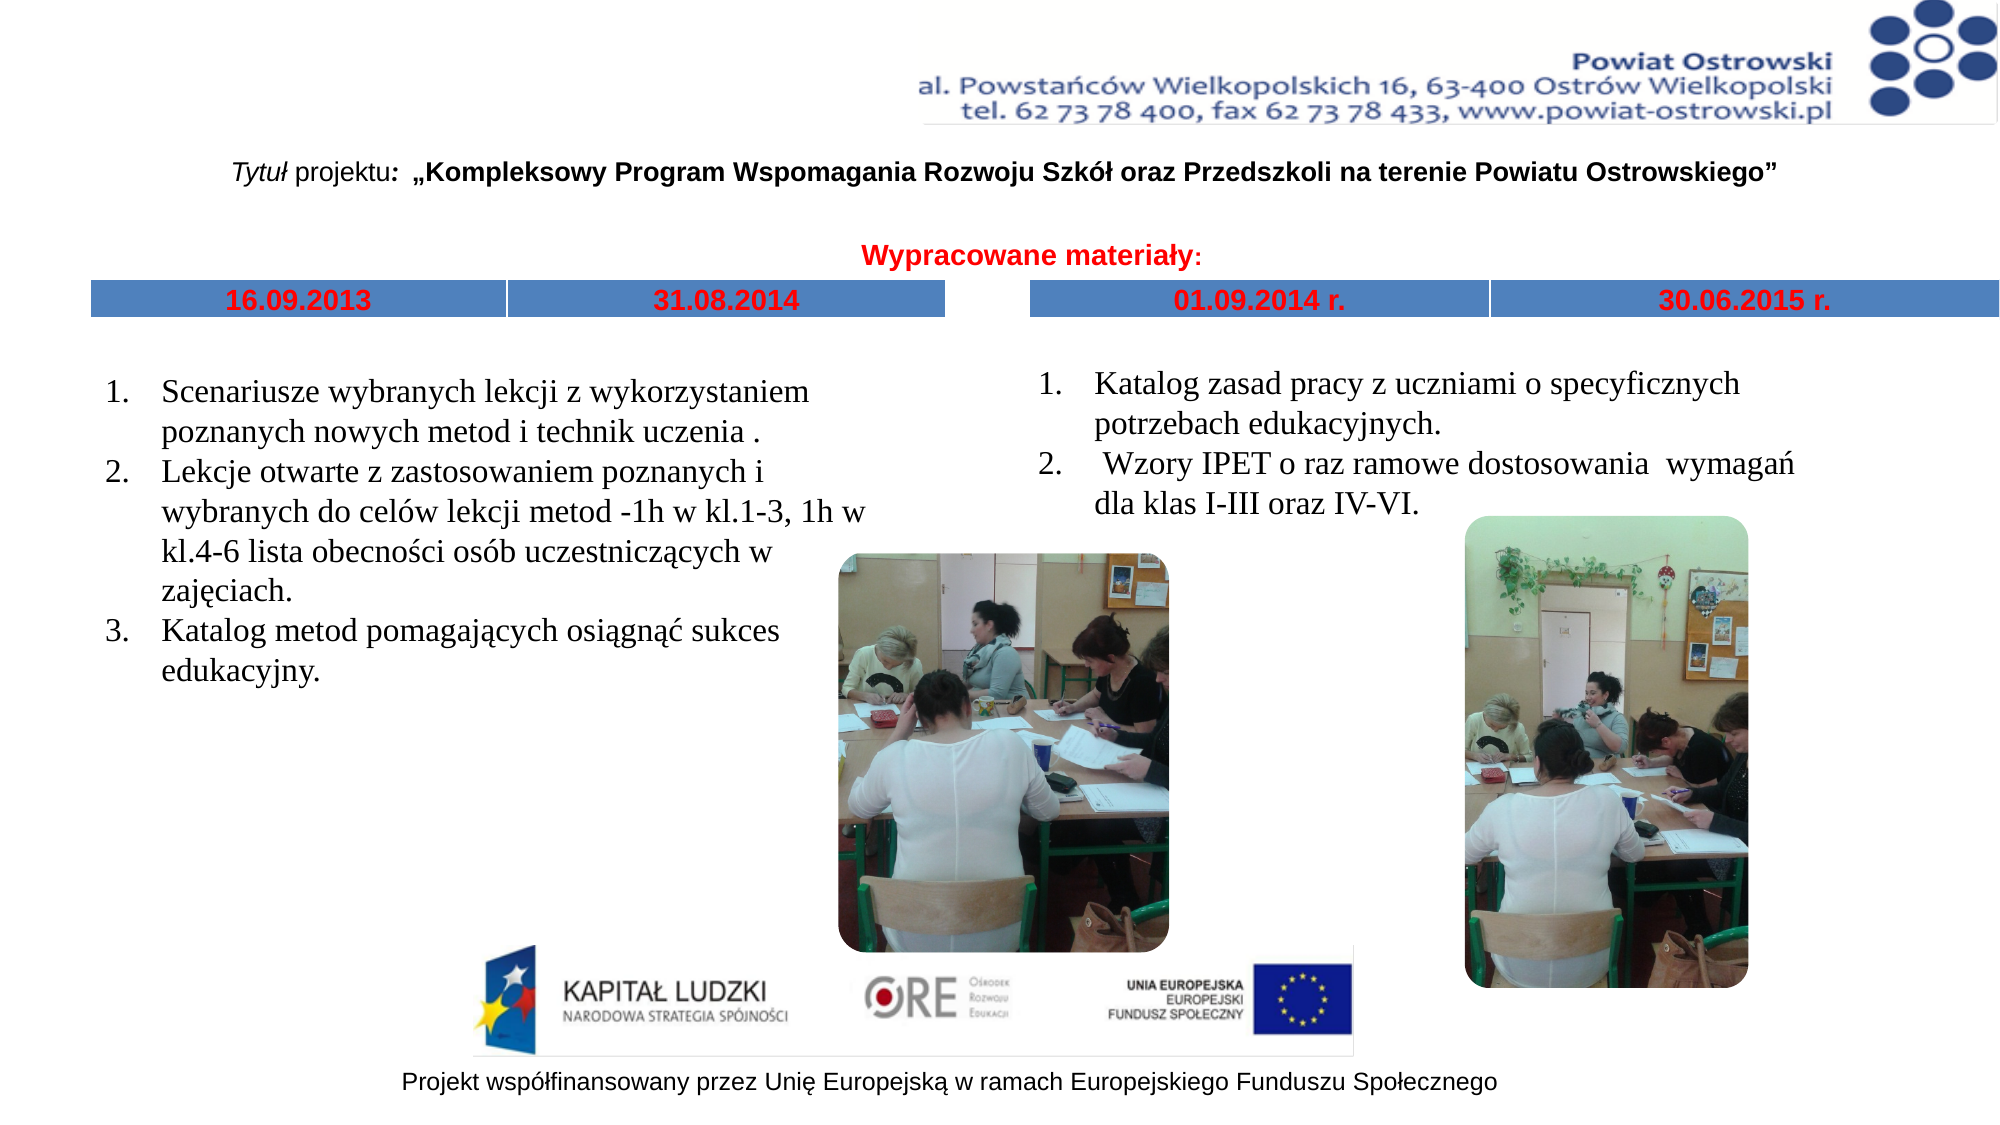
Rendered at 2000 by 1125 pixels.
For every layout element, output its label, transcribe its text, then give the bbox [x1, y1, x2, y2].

table_header 31.08.2014 [508, 280, 945, 317]
text_box Tytuł projektu: „Kompleksowy Program Wspomagania Rozwoju Szkół oraz Przedszkoli na terenie Powiatu Ostrowskiego” [0, 144, 2000, 228]
text_box Scenariusze wybranych lekcji z wykorzystaniem poznanych nowych metod i technik uczenia . Lekcje otwarte z zastosowaniem poznanych i wybranych do celów lekcji metod -1h w kl.1-3, 1h w kl.4-6 lista obecności osób uczestniczących w zajęciach. Katalog metod pomagających osiągnąć sukces edukacyjny. [90, 361, 919, 696]
table_header 16.09.2013 [91, 280, 506, 317]
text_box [386, 945, 1746, 1104]
picture [918, 0, 2000, 127]
table_header 01.09.2014 r. [1030, 280, 1489, 317]
text_box Katalog zasad pracy z uczniami o specyficznych potrzebach edukacyjnych. Wzory IPET o raz ramowe dostosowania wymagań dla klas I-III oraz IV-VI. [1023, 354, 1827, 529]
text_box Wypracowane materiały: [846, 228, 1383, 279]
picture [838, 551, 1170, 953]
table_header 30.06.2015 r. [1491, 280, 1999, 317]
picture [1464, 515, 1749, 989]
